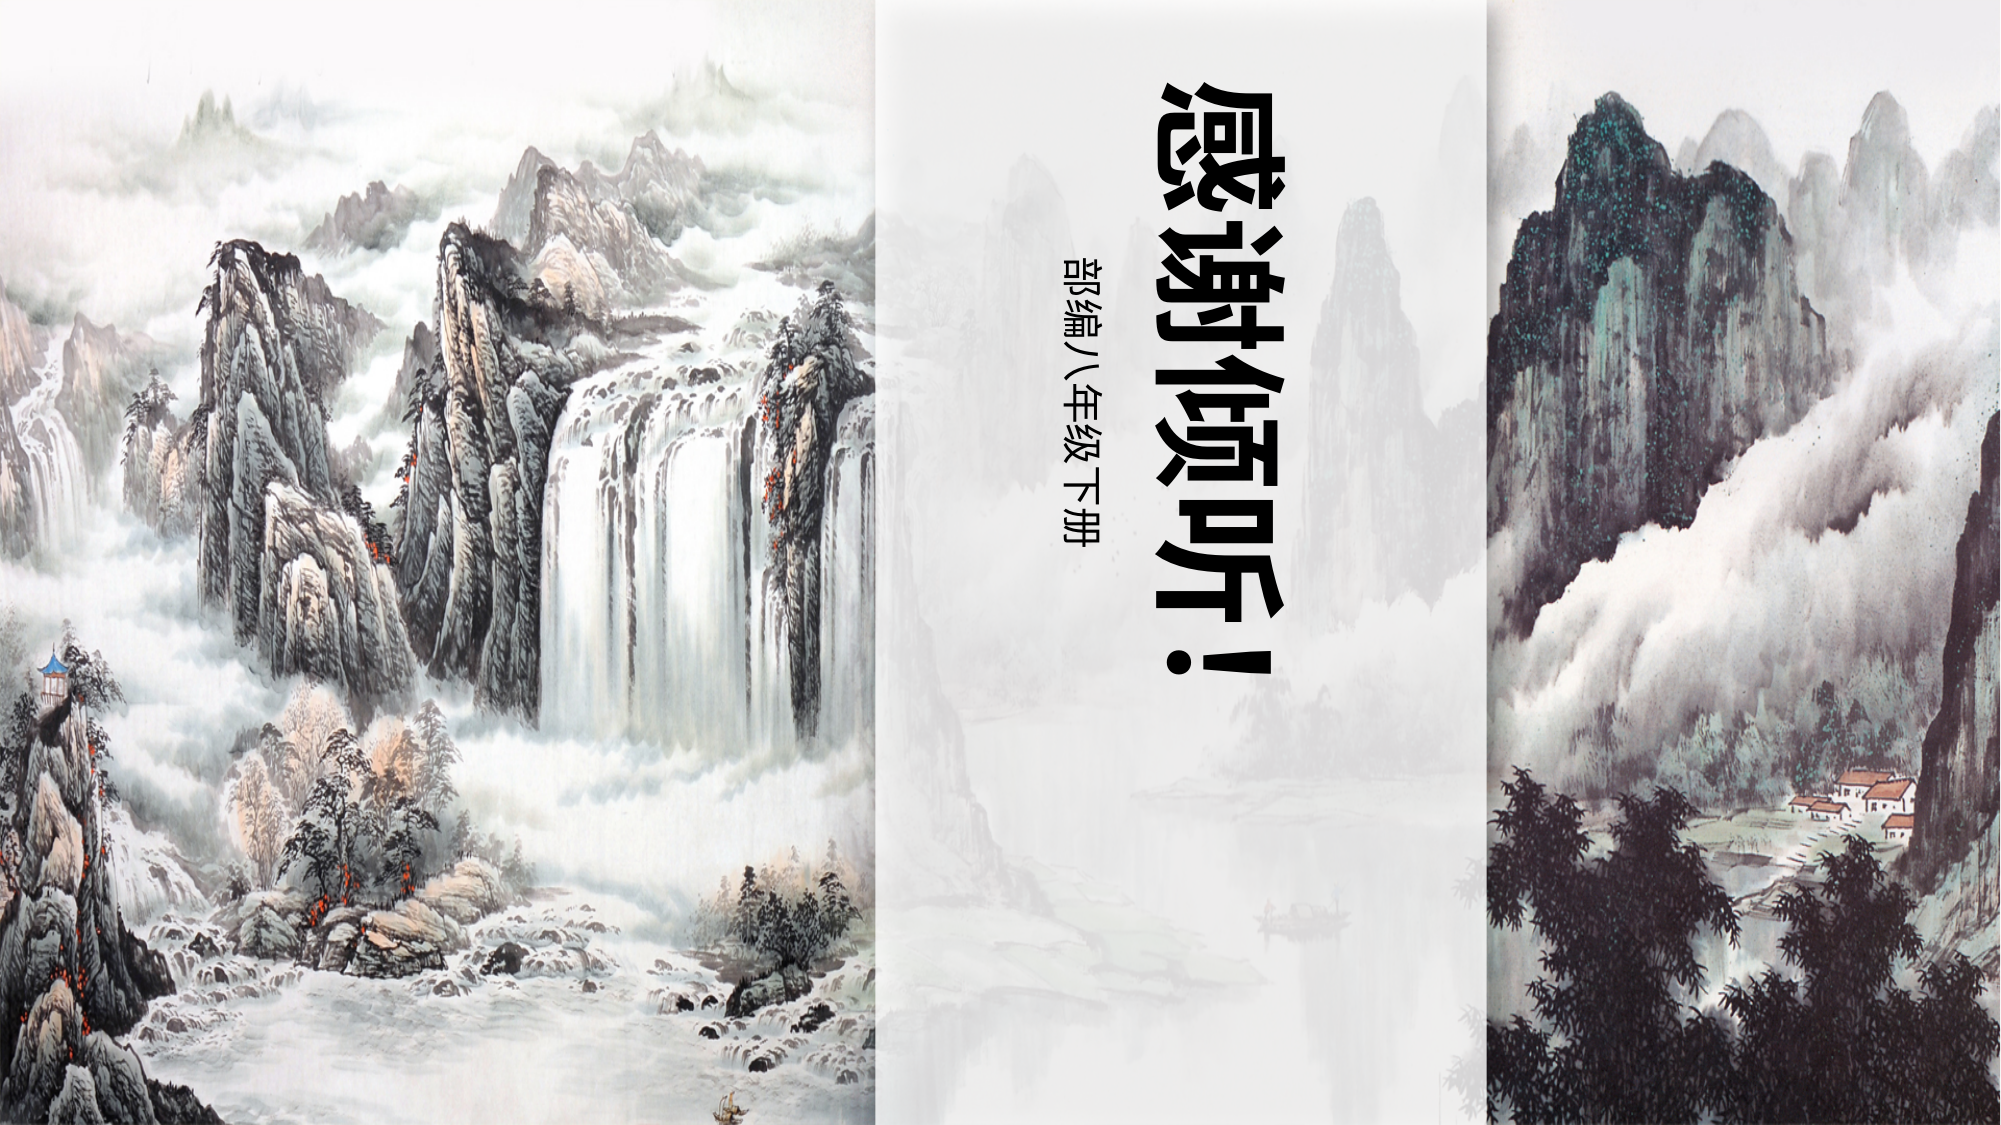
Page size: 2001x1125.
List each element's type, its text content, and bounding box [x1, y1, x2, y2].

text_box 部编八年级下册 [1036, 242, 1117, 805]
text_box [874, 0, 1488, 1125]
text_box 感谢倾听！ [1117, 63, 1314, 871]
picture [1488, 0, 2001, 1125]
picture [0, 0, 874, 1125]
